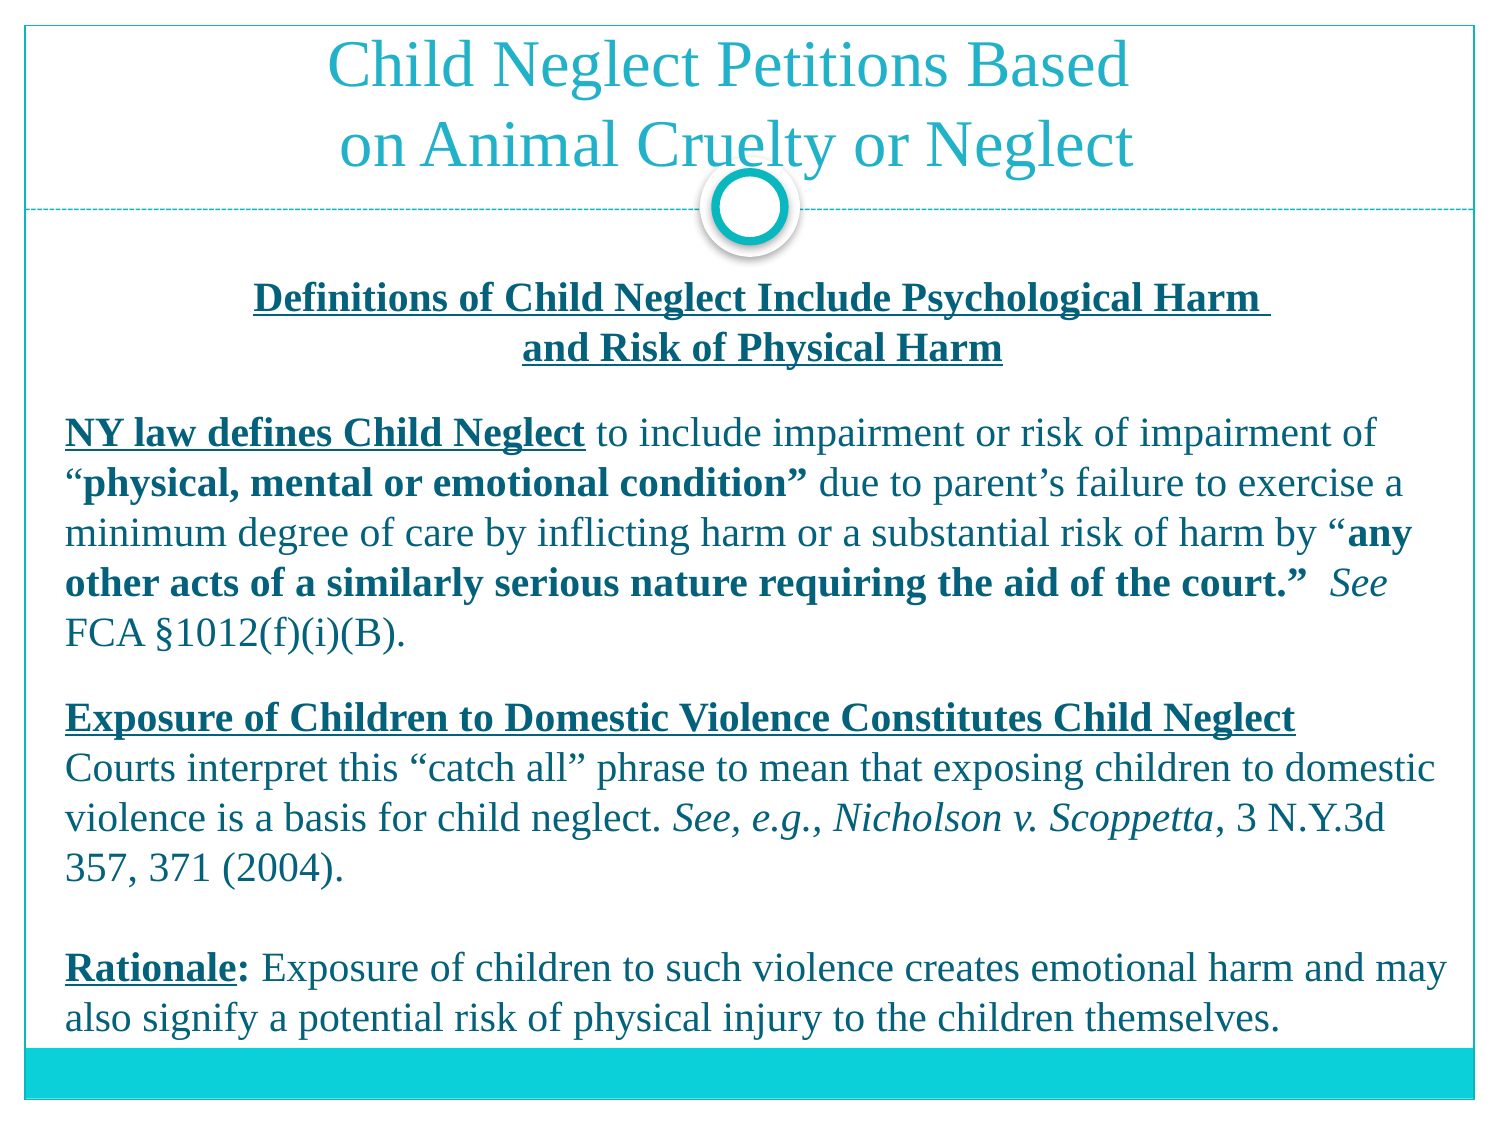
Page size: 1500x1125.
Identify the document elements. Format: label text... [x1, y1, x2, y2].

text_box Definitions of Child Neglect Include Psychological Harm and Risk of Physical Harm NY law defines Child Neglect to include impairment or risk of impairment of “physical, mental or emotional condition” due to parent’s failure to exercise a minimum degree of care by inflicting harm or a substantial risk of harm by “any other acts of a similarly serious nature requiring the aid of the court.” See FCA §1012(f)(i)(B). Exposure of Children to Domestic Violence Constitutes Child Neglect Courts interpret this “catch all” phrase to mean that exposing children to domestic violence is a basis for child neglect. See, e.g., Nicholson v. Scoppetta, 3 N.Y.3d 357, 371 (2004). Rationale: Exposure of children to such violence creates emotional harm and may also signify a potential risk of physical injury to the children themselves. [49, 262, 1475, 1125]
title Child Neglect Petitions Based on Animal Cruelty or Neglect [24, 24, 1450, 188]
